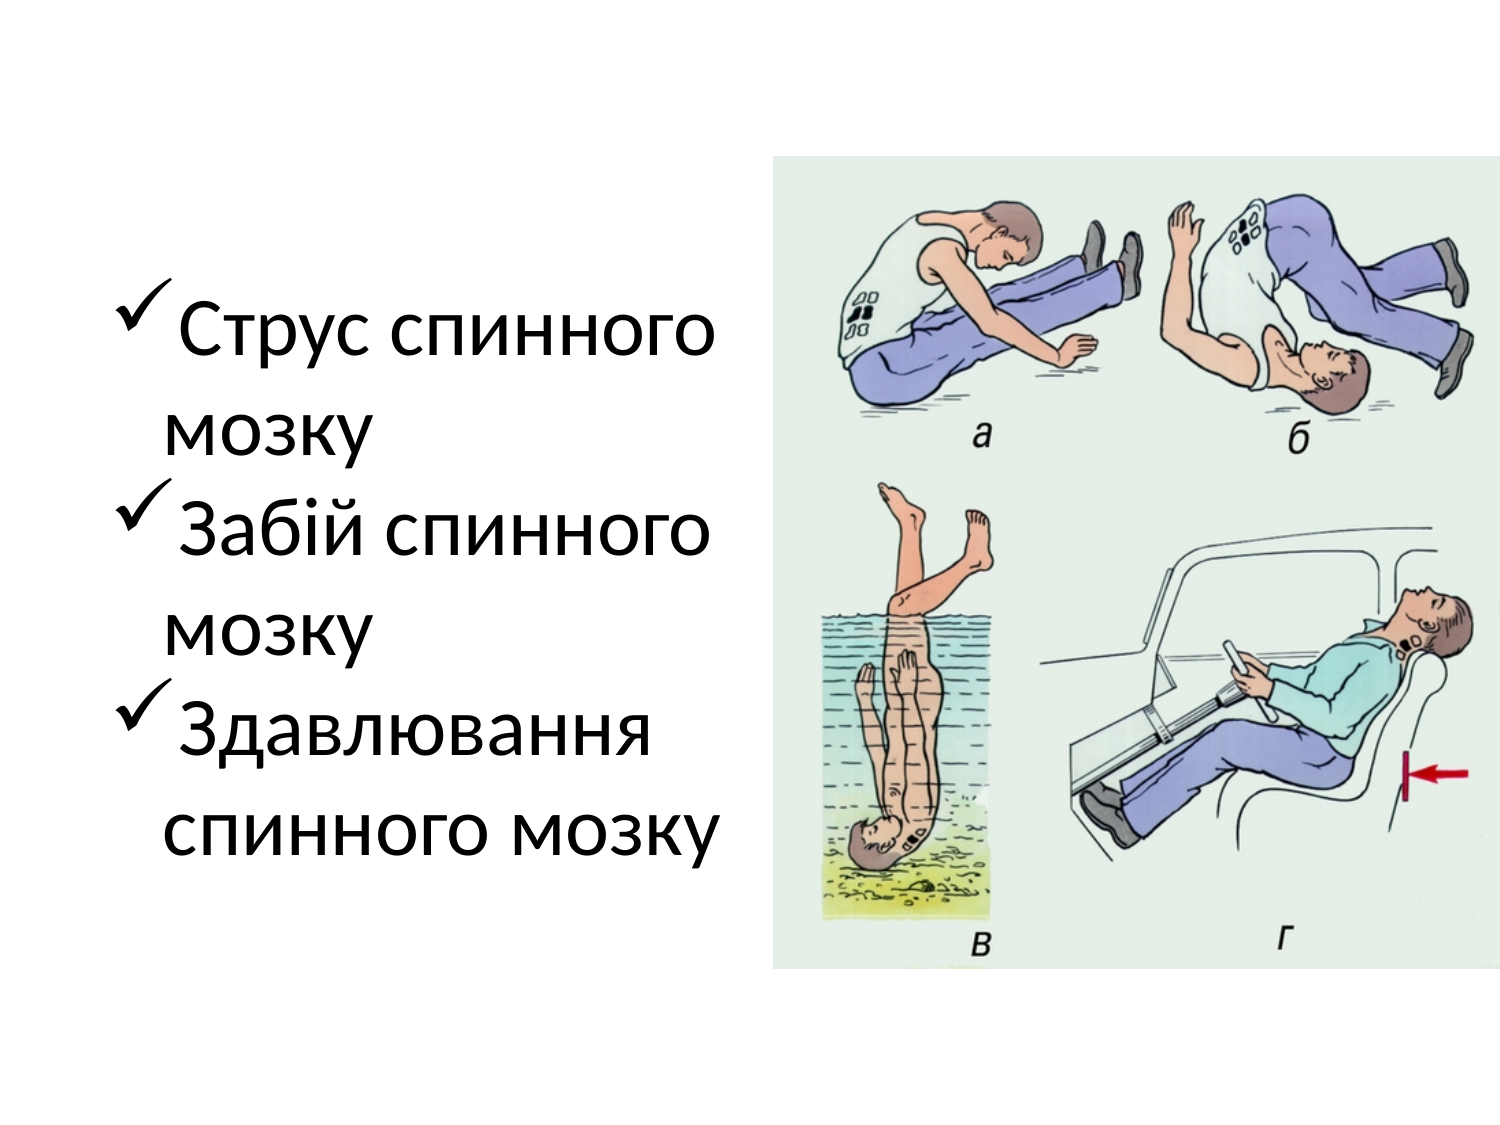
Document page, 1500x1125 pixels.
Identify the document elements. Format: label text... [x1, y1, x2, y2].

picture [772, 155, 1500, 969]
list Відкрита Закрита: Струс спинного мозку Забій спинного мозку Здавлювання спинного мозку [87, 137, 727, 880]
title Спиномозкова травма [120, 452, 767, 897]
